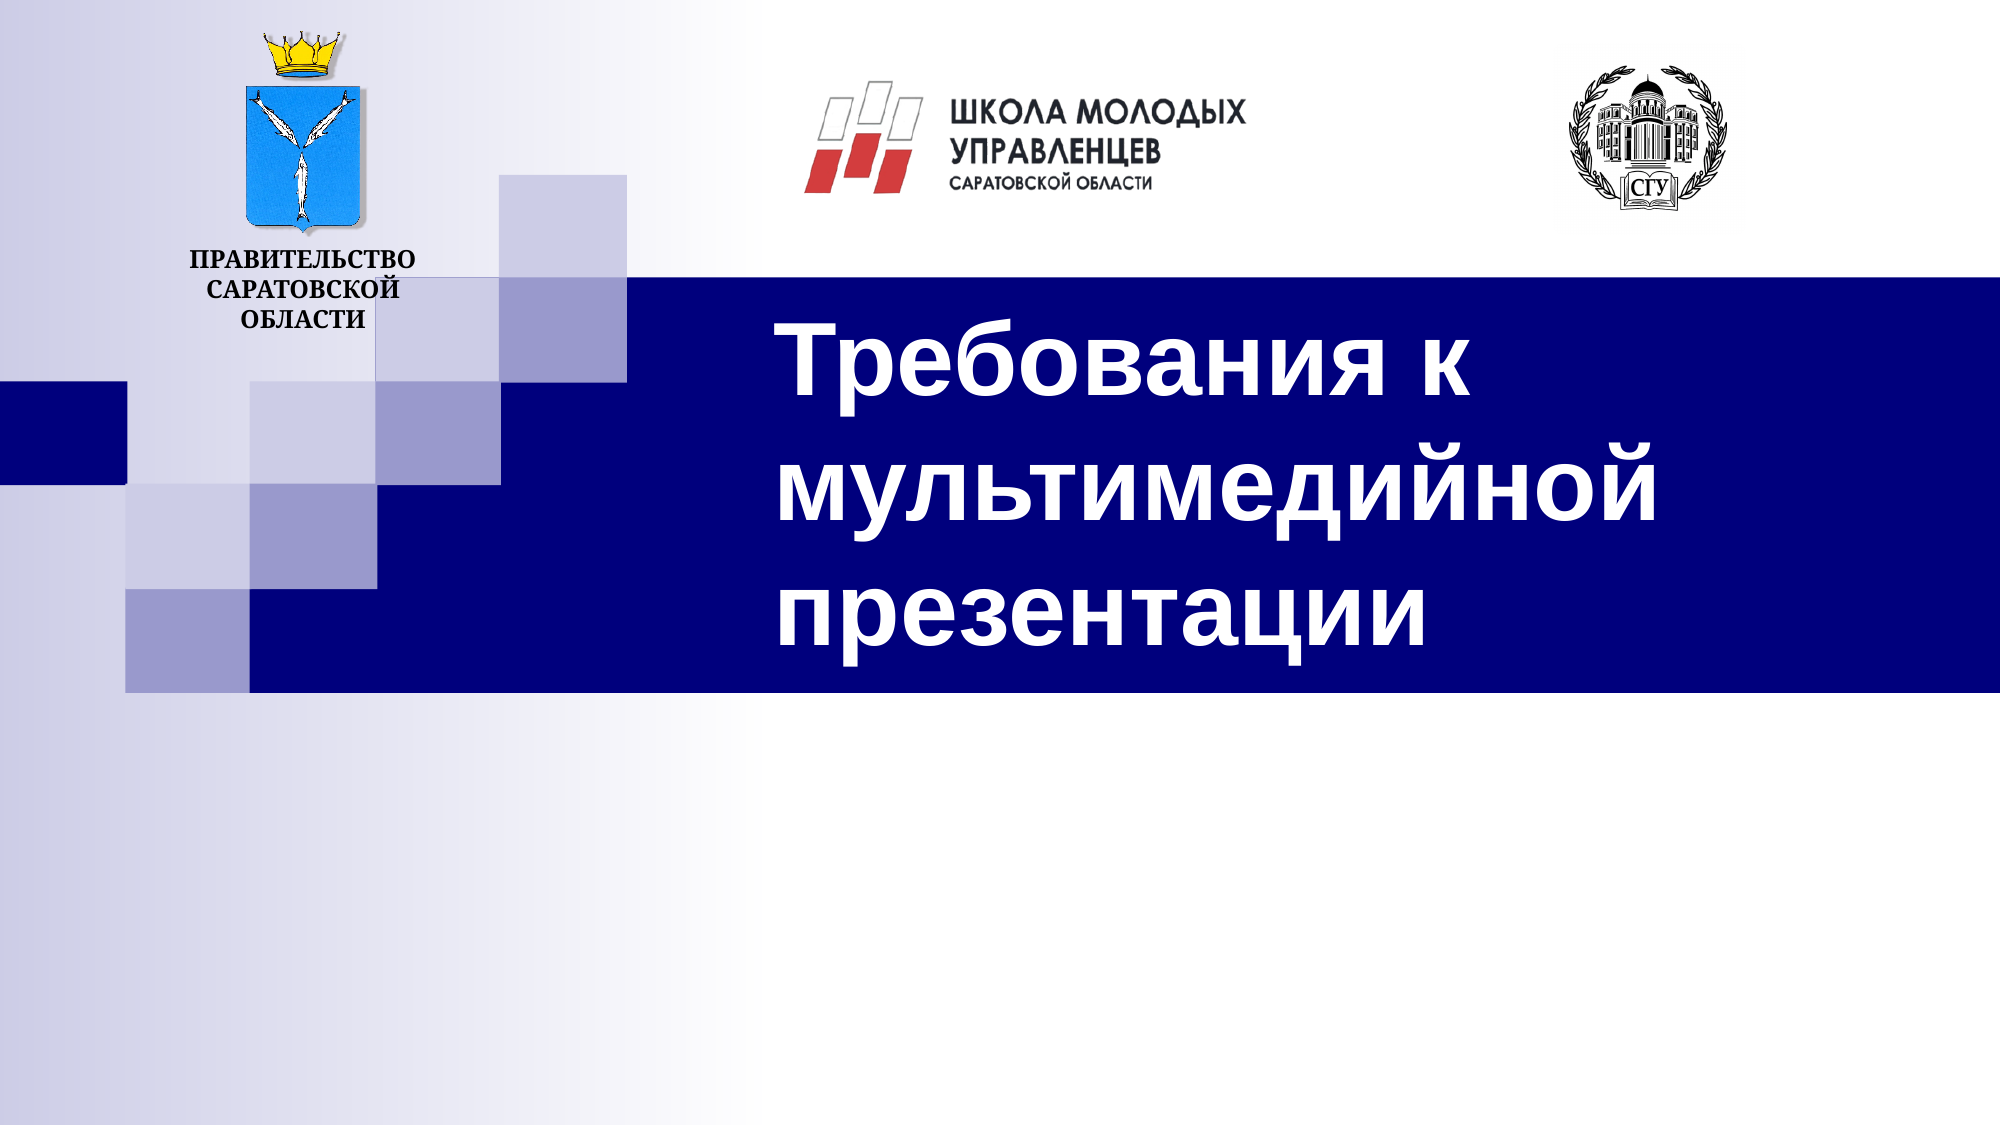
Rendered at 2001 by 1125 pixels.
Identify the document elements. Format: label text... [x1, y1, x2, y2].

text_box ПРАВИТЕЛЬСТВО САРАТОВСКОЙ ОБЛАСТИ [137, 235, 469, 341]
picture [790, 67, 1262, 201]
title Требования к мультимедийной презентации [758, 338, 1747, 620]
picture [1552, 42, 1747, 237]
picture [220, 27, 386, 237]
